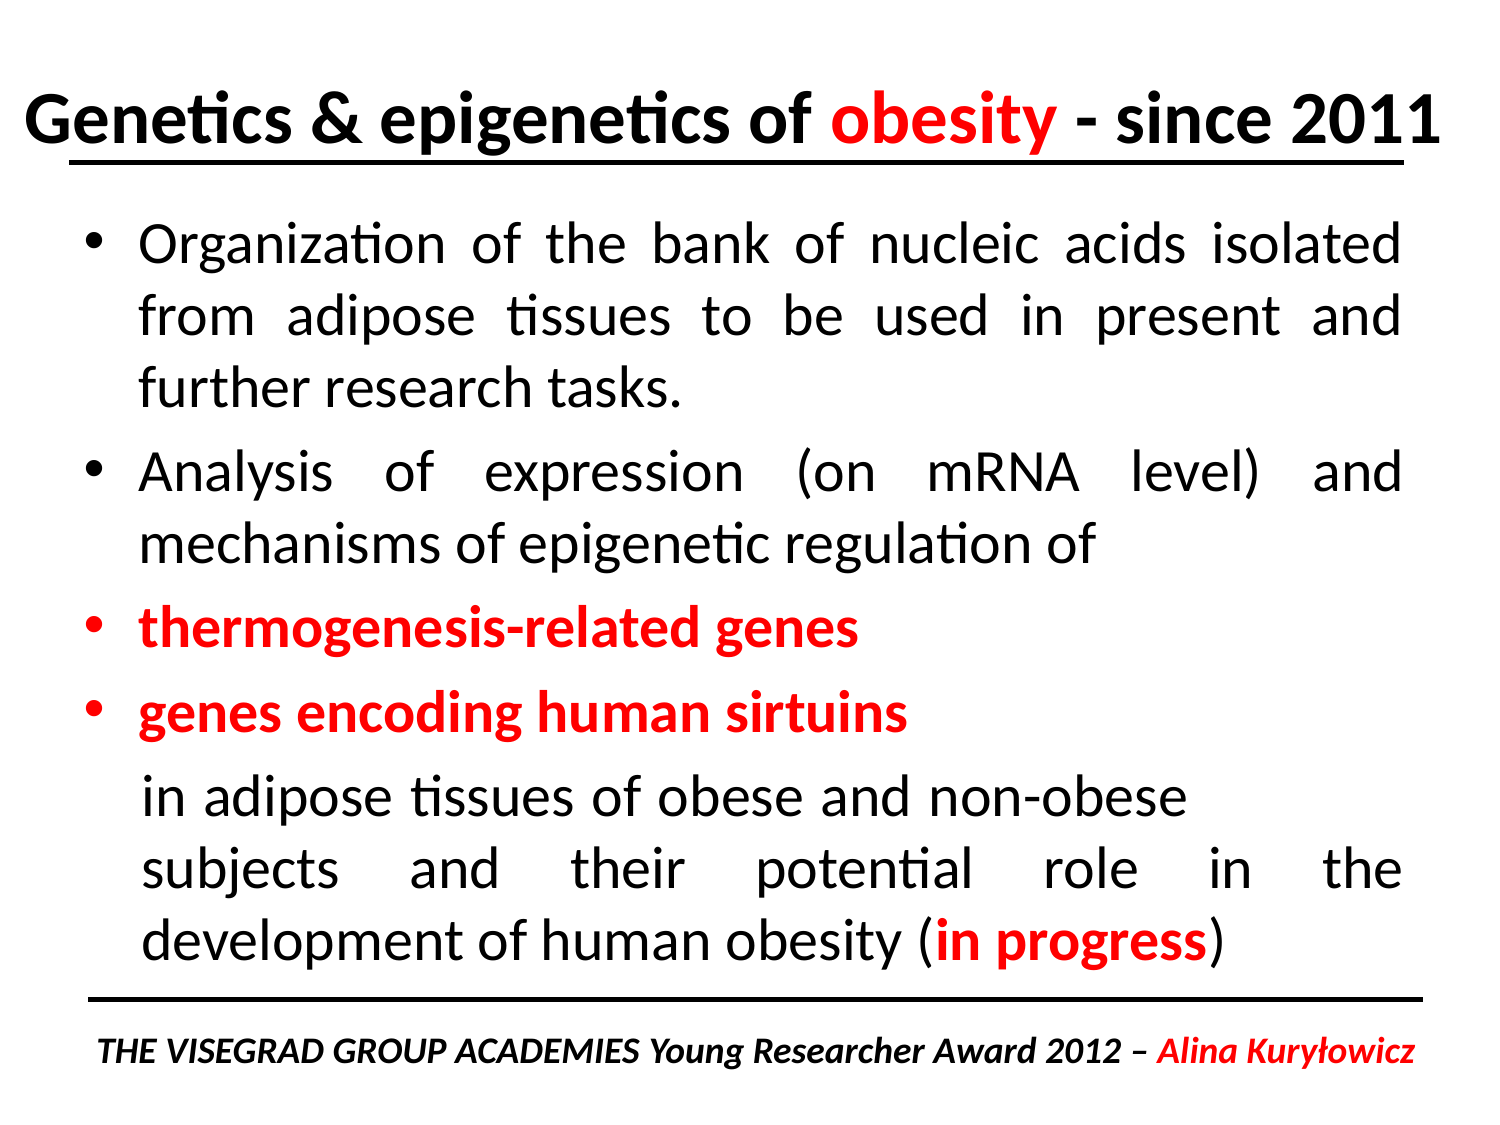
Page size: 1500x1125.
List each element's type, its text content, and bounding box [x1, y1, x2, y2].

text_box The Visegrad Group Academies Young Researcher Award 2012 – Alina Kuryłowicz [76, 1018, 1436, 1124]
text_box Genetics & epigenetics of obesity - since 2011 [0, 16, 1493, 166]
text_box Organization of the bank of nucleic acids isolated from adipose tissues to be used in present and further research tasks. Analysis of expression (on mRNA level) and mechanisms of epigenetic regulation of thermogenesis-related genes genes encoding human sirtuins in adipose tissues of obese and non-obese subjects and their potential role in the development of human obesity (in progress) [69, 196, 1419, 982]
